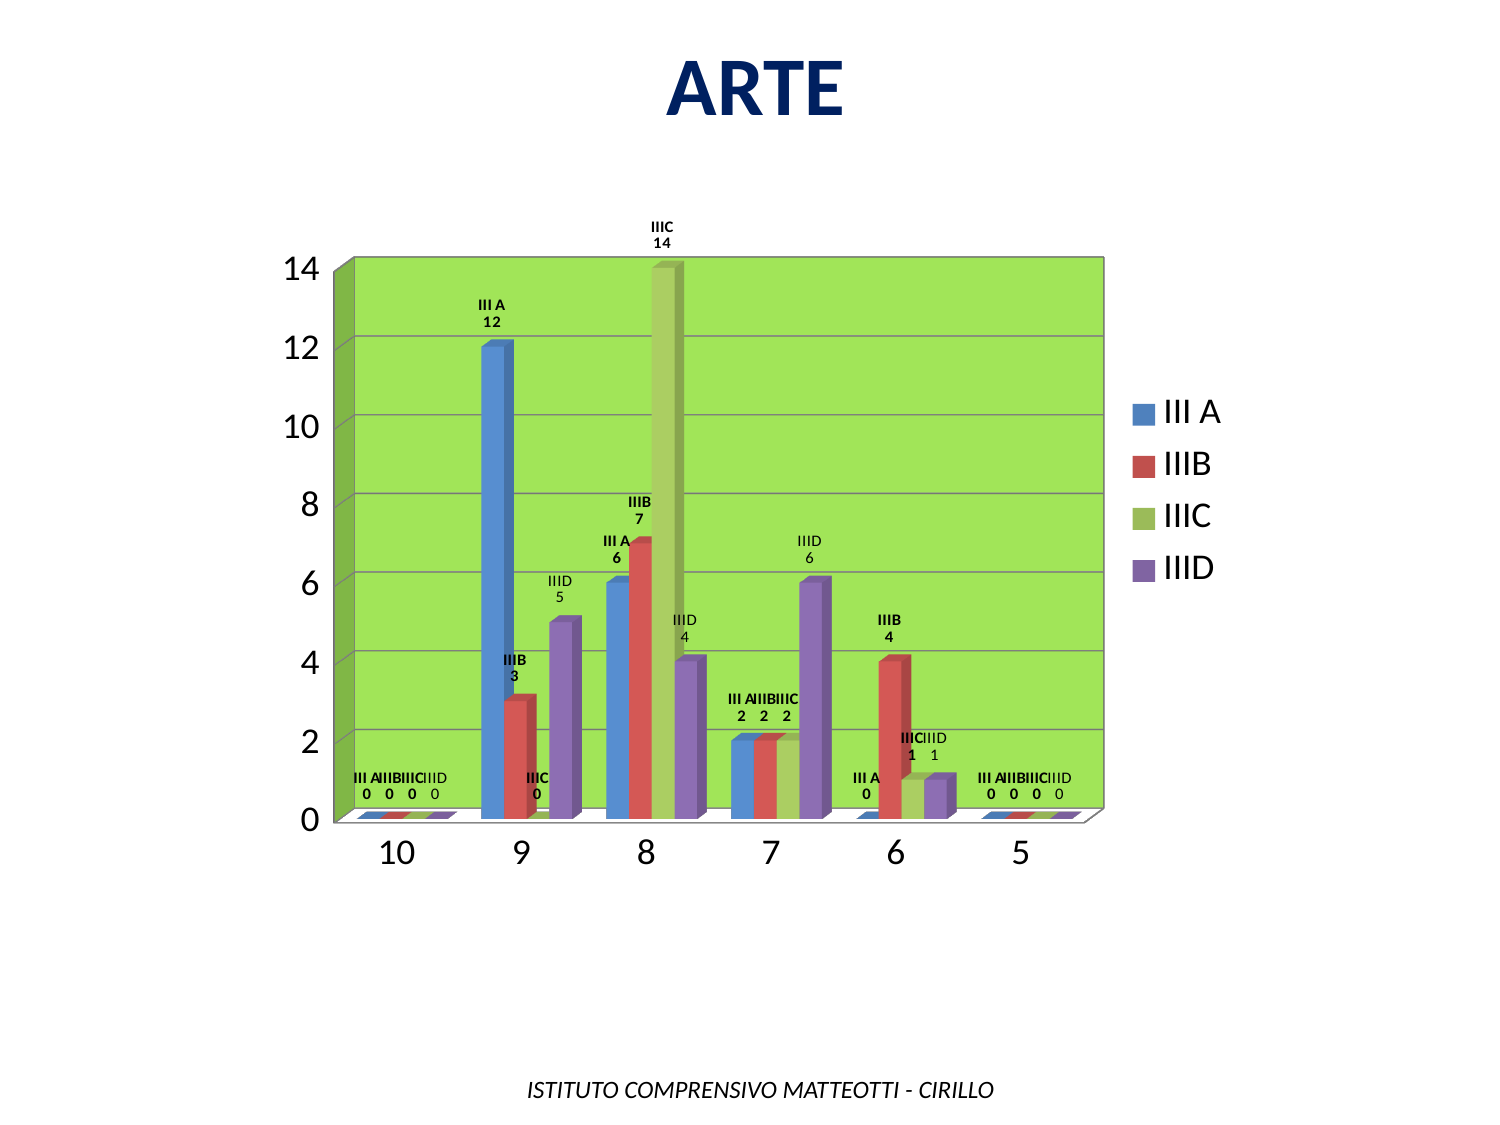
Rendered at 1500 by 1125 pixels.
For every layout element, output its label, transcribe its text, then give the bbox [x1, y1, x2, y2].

text_box ISTITUTO COMPRENSIVO MATTEOTTI - CIRILLO [506, 1066, 1016, 1112]
chart [255, 219, 1257, 887]
text_box ARTE [206, 24, 1306, 140]
